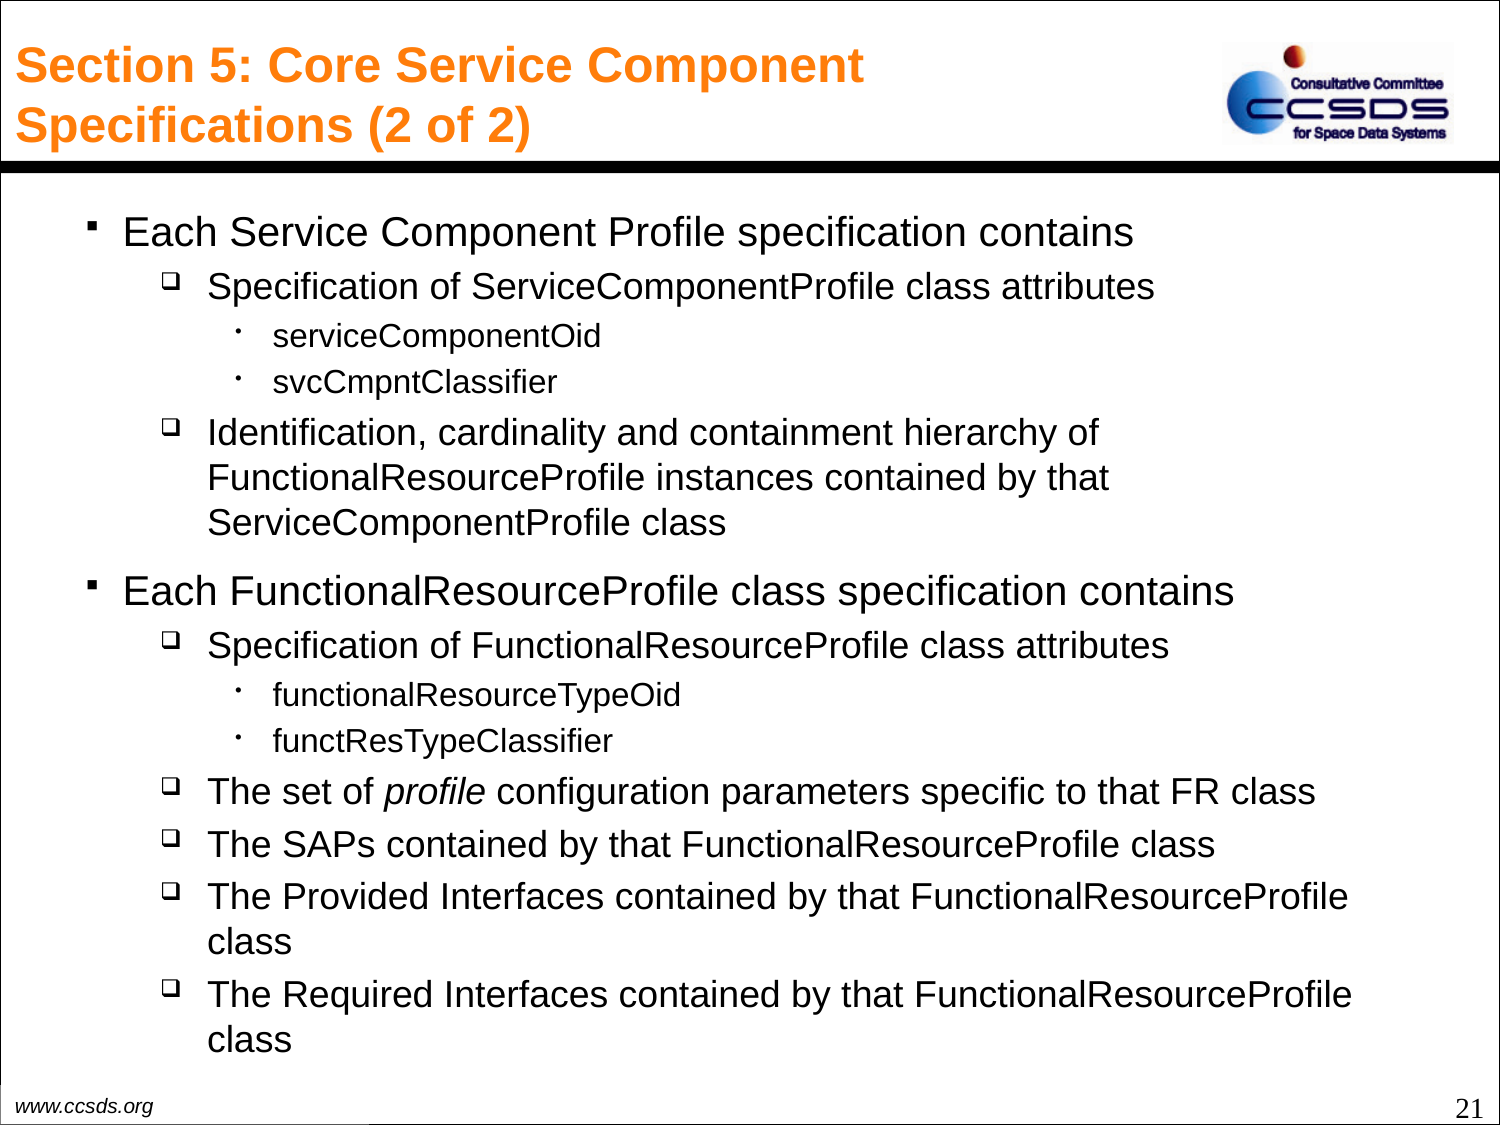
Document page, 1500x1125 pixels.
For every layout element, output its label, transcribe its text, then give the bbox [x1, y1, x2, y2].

title Section 5: Core Service Component Specifications (2 of 2) [0, 42, 1168, 143]
picture [1222, 42, 1454, 145]
slide_number 21 [1149, 1082, 1500, 1125]
list Each Service Component Profile specification contains Specification of ServiceComponentProfile class attributes serviceComponentOid svcCmpntClassifier Identification, cardinality and containment hierarchy of FunctionalResourceProfile instances contained by that ServiceComponentProfile class Each FunctionalResourceProfile class specification contains Specification of FunctionalResourceProfile class attributes functionalResourceTypeOid functResTypeClassifier The set of profile configuration parameters specific to that FR class The SAPs contained by that FunctionalResourceProfile class The Provided Interfaces contained by that FunctionalResourceProfile class The Required Interfaces contained by that FunctionalResourceProfile class [23, 157, 1443, 1091]
